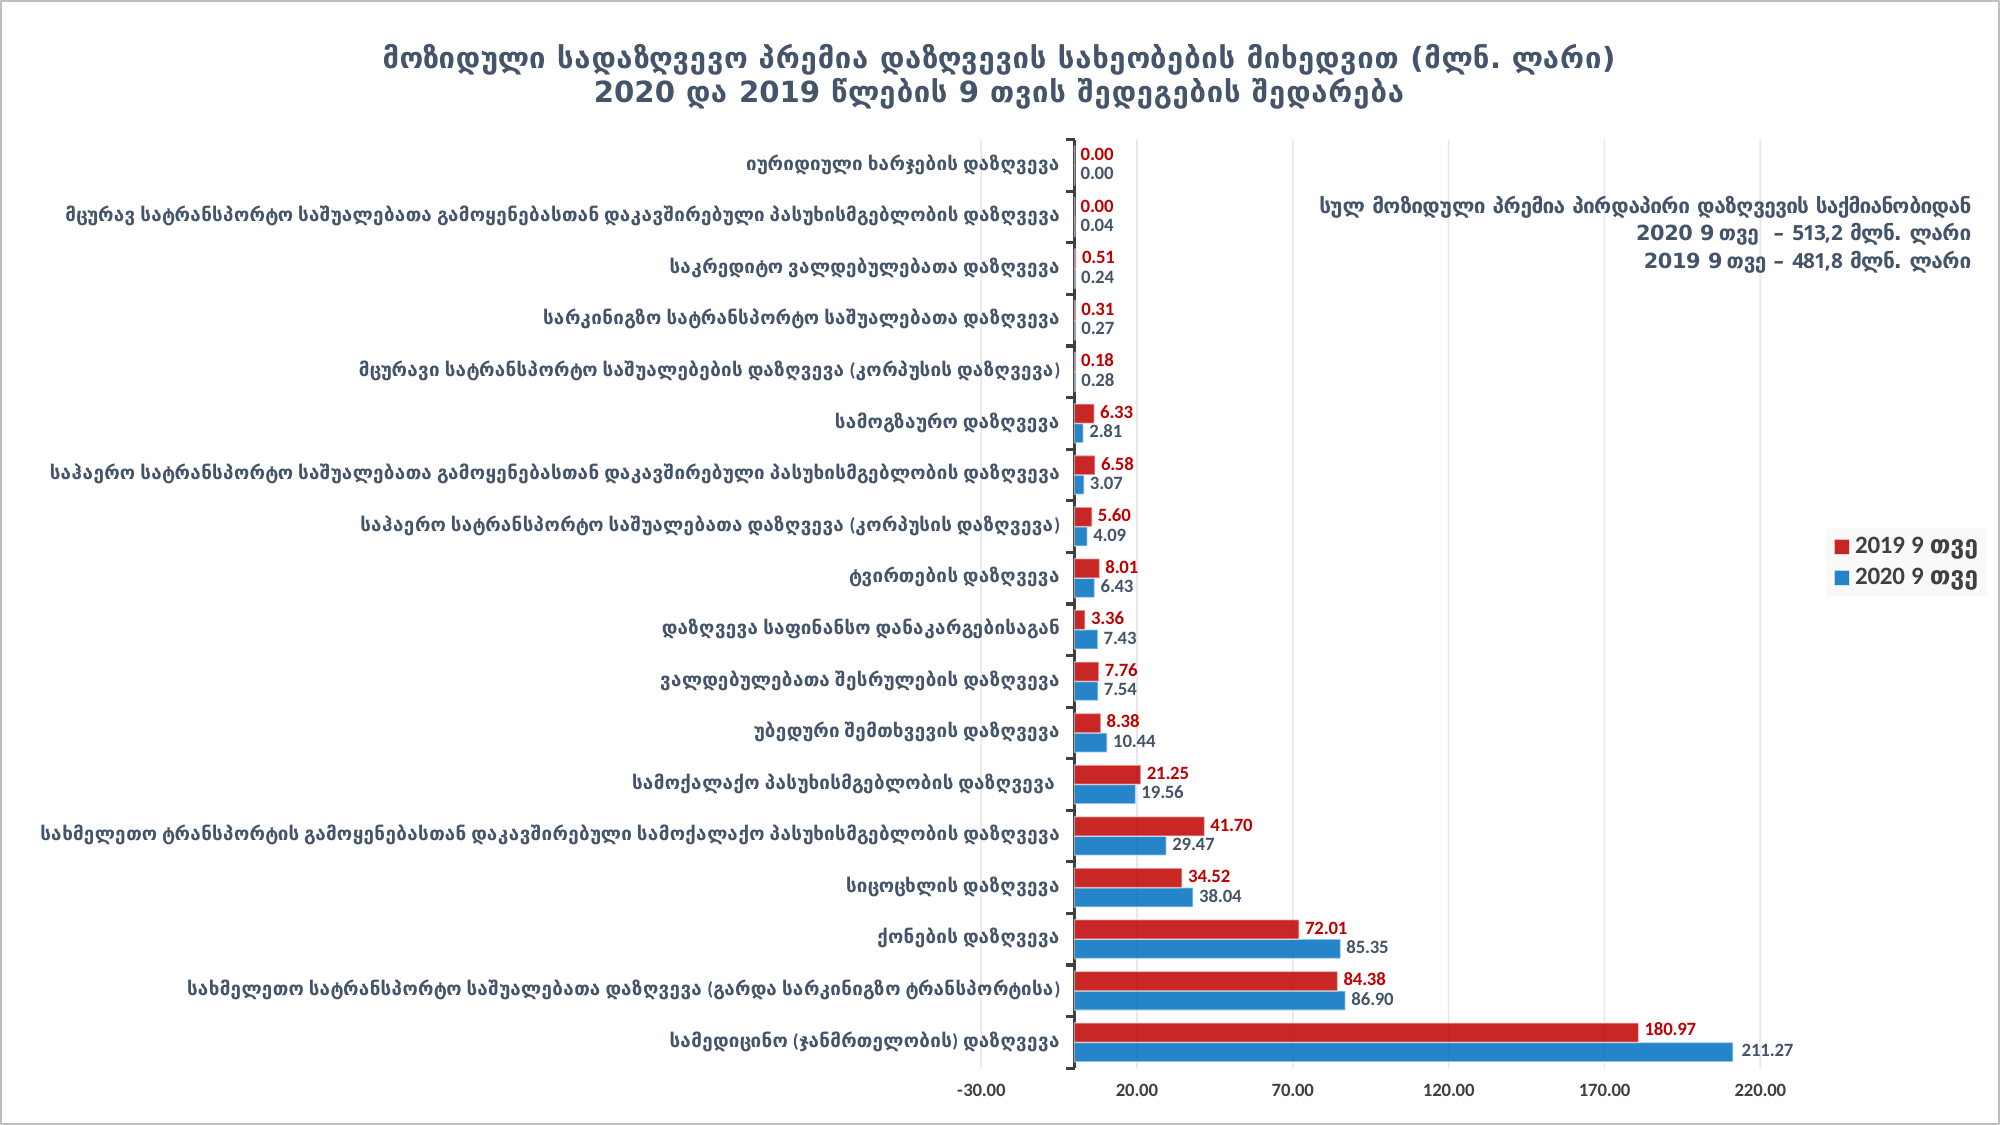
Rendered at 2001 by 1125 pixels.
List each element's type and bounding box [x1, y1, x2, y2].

chart [0, 0, 2000, 1125]
